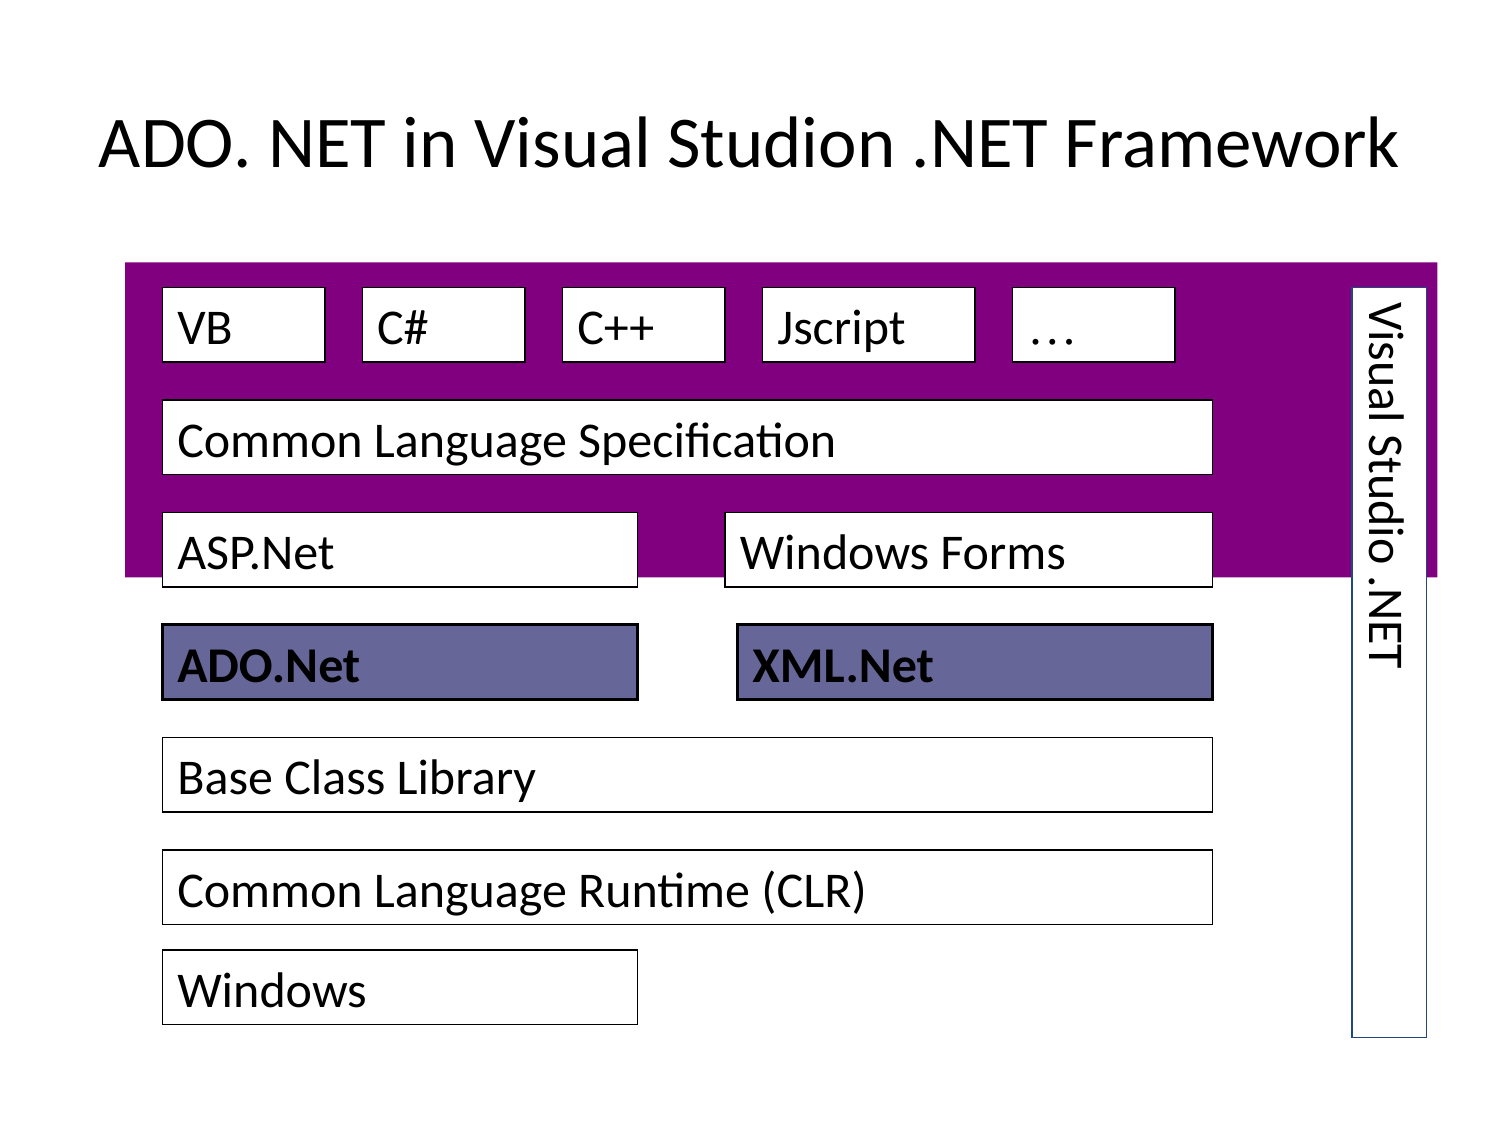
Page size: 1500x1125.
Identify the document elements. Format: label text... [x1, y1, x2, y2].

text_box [124, 262, 1438, 1048]
title ADO. NET in Visual Studion .NET Framework [75, 45, 1425, 233]
